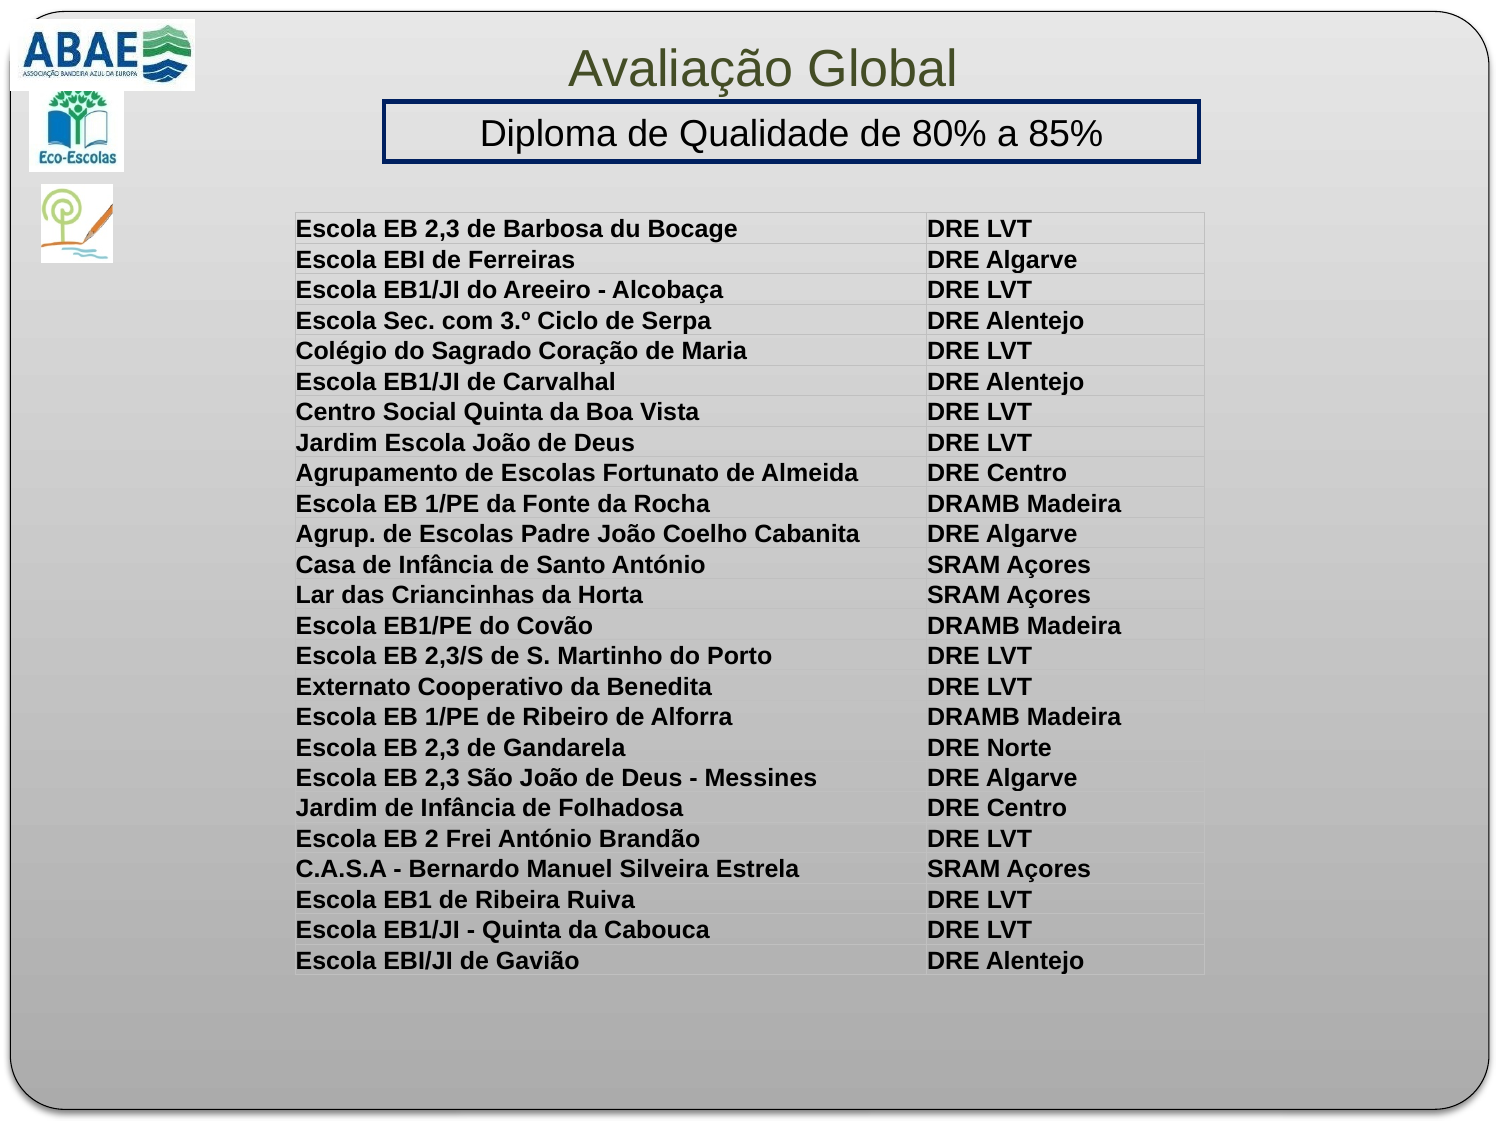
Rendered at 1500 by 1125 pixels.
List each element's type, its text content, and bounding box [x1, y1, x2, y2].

table_cell DRE LVT [927, 335, 1204, 365]
picture [10, 19, 195, 172]
table_cell Escola EB1 de Ribeira Ruiva [296, 884, 926, 913]
table_cell DRE Alentejo [927, 305, 1204, 334]
text_box Diploma de Qualidade de 80% a 85% [383, 101, 1199, 162]
table_cell Escola EB 2,3/S de S. Martinho do Porto [296, 640, 926, 669]
table_cell DRE LVT [927, 823, 1204, 852]
table_cell DRE LVT [927, 427, 1204, 456]
table_cell Escola EB 1/PE de Ribeiro de Alforra [296, 701, 926, 730]
table_cell DRE Centro [927, 457, 1204, 486]
table_cell Escola EB 1/PE da Fonte da Rocha [296, 487, 926, 517]
table_cell Escola EB1/JI - Quinta da Cabouca [296, 914, 926, 944]
table_cell DRE Algarve [927, 518, 1204, 547]
table_cell Agrupamento de Escolas Fortunato de Almeida [296, 457, 926, 486]
table_cell Escola EB1/PE do Covão [296, 609, 926, 639]
table_cell Lar das Criancinhas da Horta [296, 579, 926, 608]
table_cell DRE LVT [927, 670, 1204, 700]
table_cell Jardim Escola João de Deus [296, 427, 926, 456]
table_cell Escola EBI de Ferreiras [296, 244, 926, 273]
table_cell DRAMB Madeira [927, 701, 1204, 730]
table_cell Casa de Infância de Santo António [296, 548, 926, 578]
table_header DRE LVT [927, 213, 1204, 243]
table_cell Agrup. de Escolas Padre João Coelho Cabanita [296, 518, 926, 547]
table_cell SRAM Açores [927, 548, 1204, 578]
table_cell SRAM Açores [927, 579, 1204, 608]
table_cell Escola EB 2,3 São João de Deus - Messines [296, 762, 926, 791]
table_cell SRAM Açores [927, 853, 1204, 883]
table_cell DRE Centro [927, 792, 1204, 822]
table_cell Escola EB1/JI de Carvalhal [296, 366, 926, 395]
table_cell DRE LVT [927, 914, 1204, 944]
table_cell Externato Cooperativo da Benedita [296, 670, 926, 700]
table_cell Escola EBI/JI de Gavião [296, 945, 926, 974]
table_cell Escola EB1/JI do Areeiro - Alcobaça [296, 274, 926, 304]
table_cell DRE Norte [927, 731, 1204, 761]
table_cell DRE LVT [927, 884, 1204, 913]
picture [41, 184, 113, 263]
table_cell Escola EB 2 Frei António Brandão [296, 823, 926, 852]
table_cell DRE Alentejo [927, 945, 1204, 974]
table_cell Escola EB 2,3 de Gandarela [296, 731, 926, 761]
table_cell DRE LVT [927, 396, 1204, 426]
table_cell DRE Algarve [927, 244, 1204, 273]
title Avaliação Global [88, 30, 1439, 113]
table_cell Centro Social Quinta da Boa Vista [296, 396, 926, 426]
table_cell DRE Algarve [927, 762, 1204, 791]
table_cell Colégio do Sagrado Coração de Maria [296, 335, 926, 365]
table_header Escola EB 2,3 de Barbosa du Bocage [296, 213, 926, 243]
table_cell DRAMB Madeira [927, 487, 1204, 517]
table_cell DRAMB Madeira [927, 609, 1204, 639]
table_cell DRE Alentejo [927, 366, 1204, 395]
table_cell Escola Sec. com 3.º Ciclo de Serpa [296, 305, 926, 334]
table_cell Jardim de Infância de Folhadosa [296, 792, 926, 822]
table_cell DRE LVT [927, 274, 1204, 304]
table_cell C.A.S.A - Bernardo Manuel Silveira Estrela [296, 853, 926, 883]
table_cell DRE LVT [927, 640, 1204, 669]
